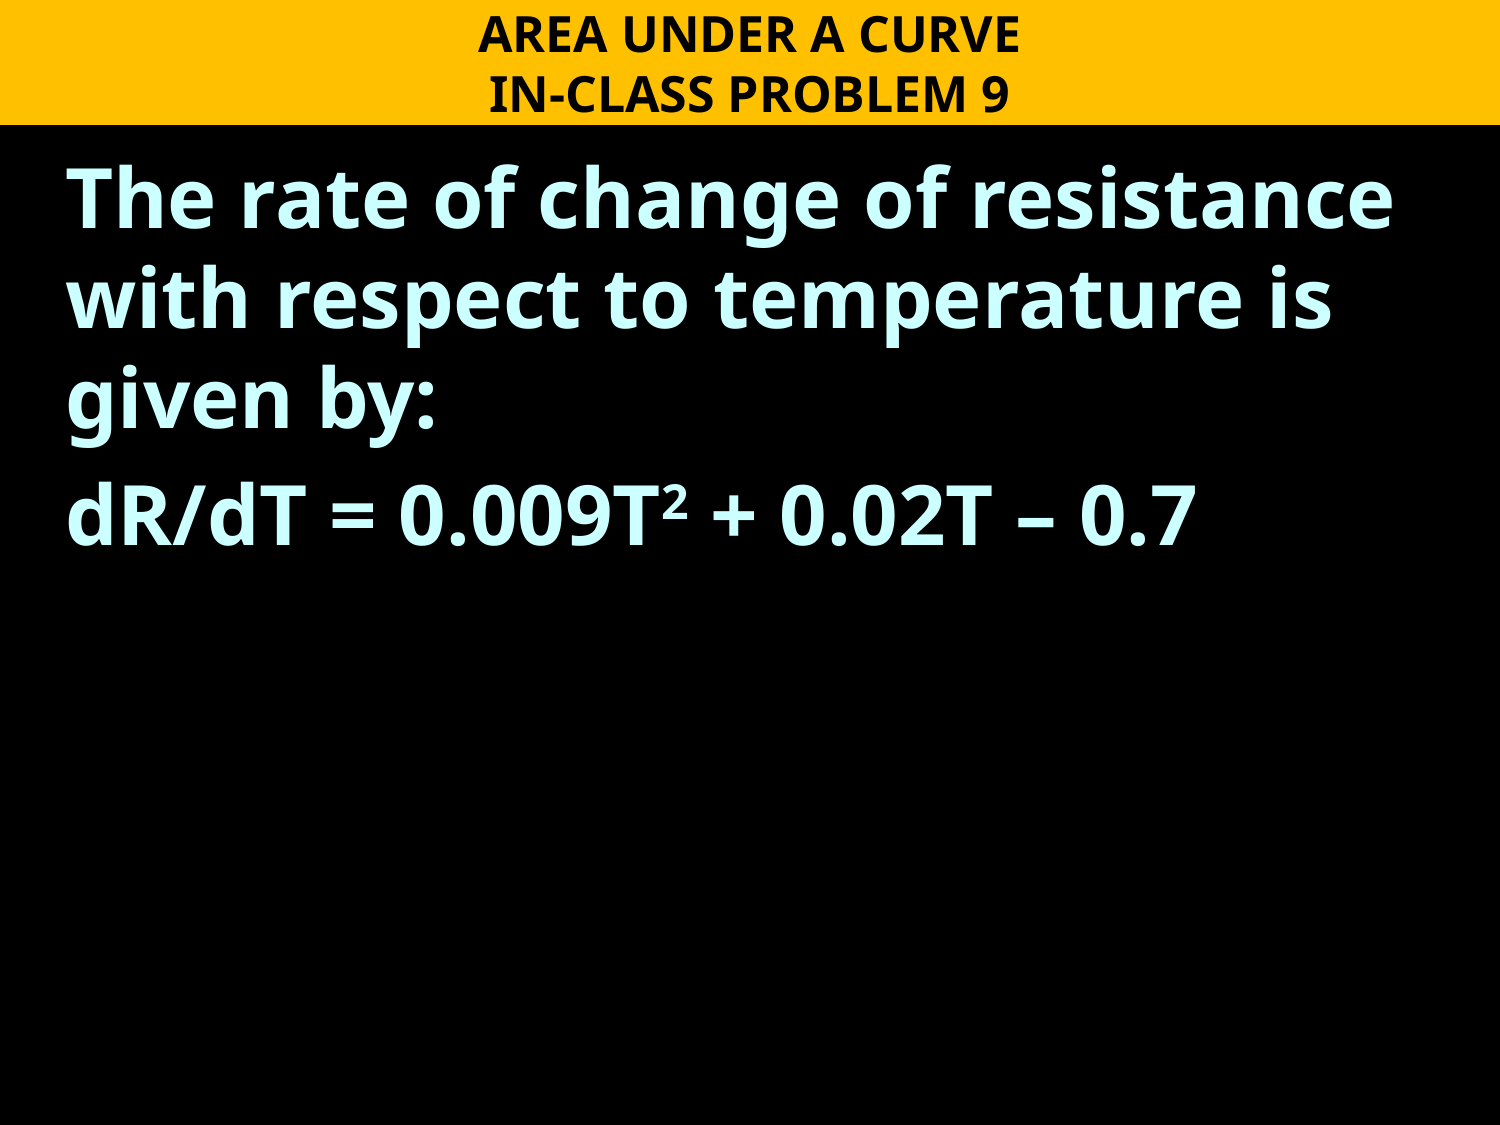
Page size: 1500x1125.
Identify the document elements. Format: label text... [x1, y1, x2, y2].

list The rate of change of resistance with respect to temperature is given by: dR/dT = 0.009T2 + 0.02T – 0.7 [50, 137, 1475, 1063]
text_box AREA UNDER A CURVE IN-CLASS PROBLEM 9 [0, 0, 1500, 125]
